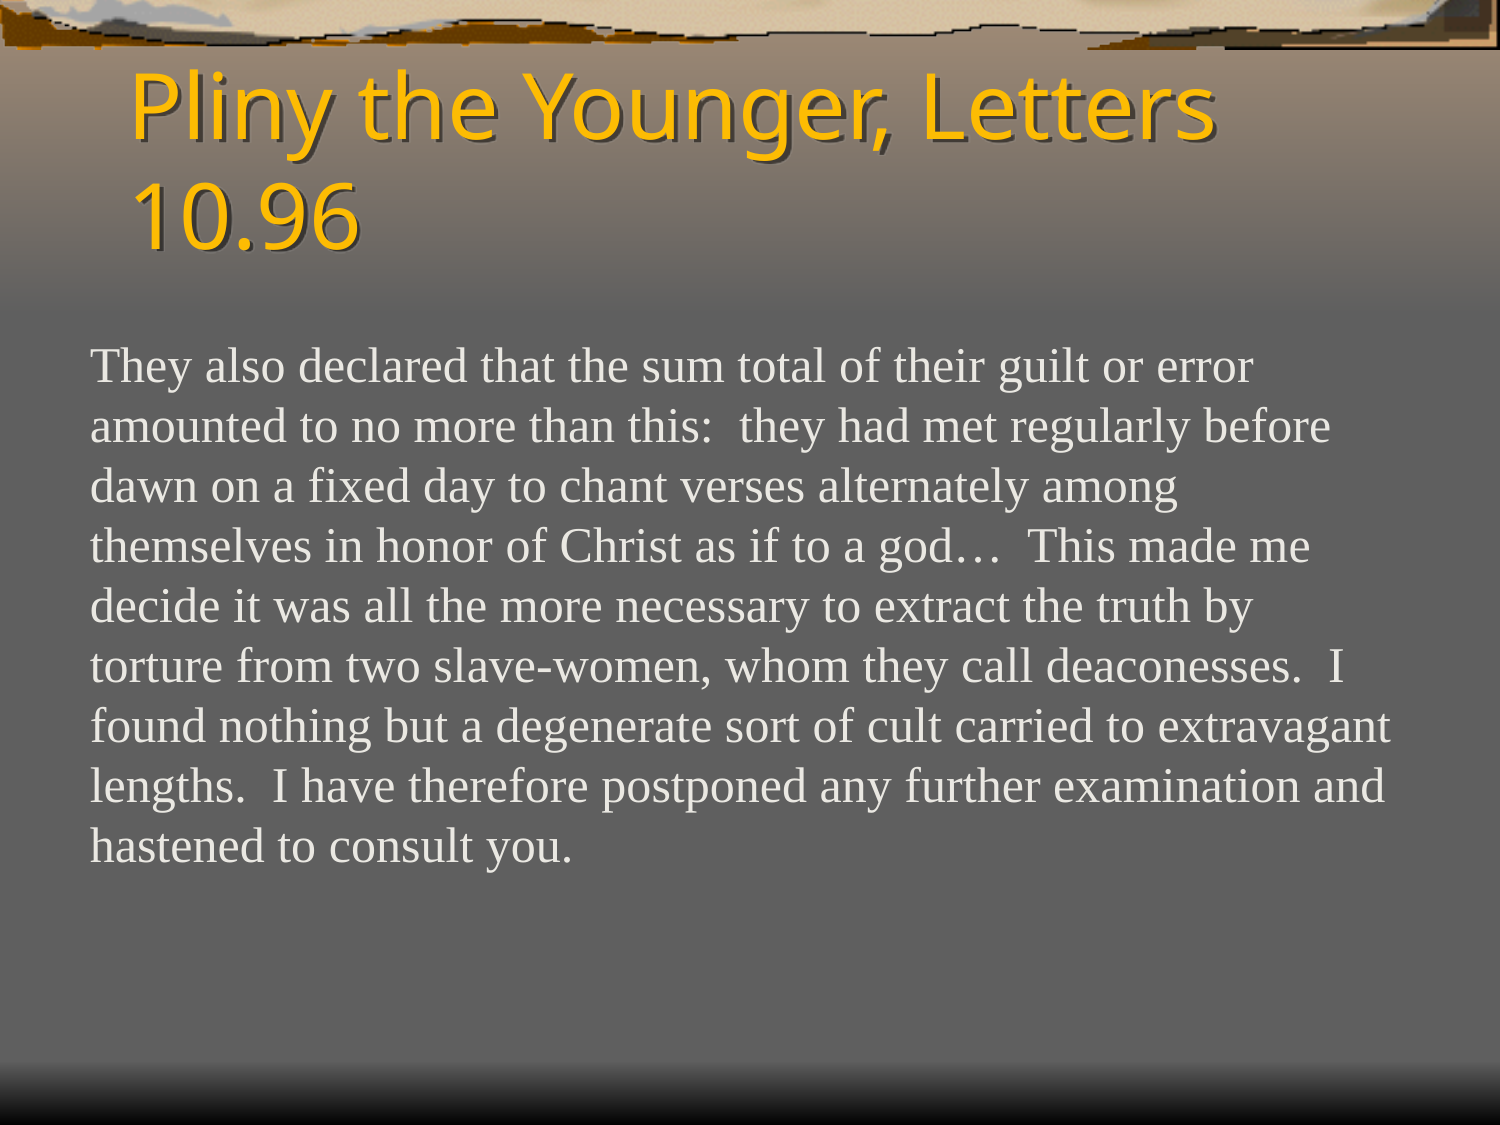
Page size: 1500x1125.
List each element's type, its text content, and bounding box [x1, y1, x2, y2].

title Pliny the Younger, Letters 10.96 [112, 87, 1388, 275]
picture [0, 0, 1500, 50]
text_box They also declared that the sum total of their guilt or error amounted to no more than this: they had met regularly before dawn on a fixed day to chant verses alternately among themselves in honor of Christ as if to a god… This made me decide it was all the more necessary to extract the truth by torture from two slave-women, whom they call deaconesses. I found nothing but a degenerate sort of cult carried to extravagant lengths. I have therefore postponed any further examination and hastened to consult you. [74, 324, 1413, 880]
